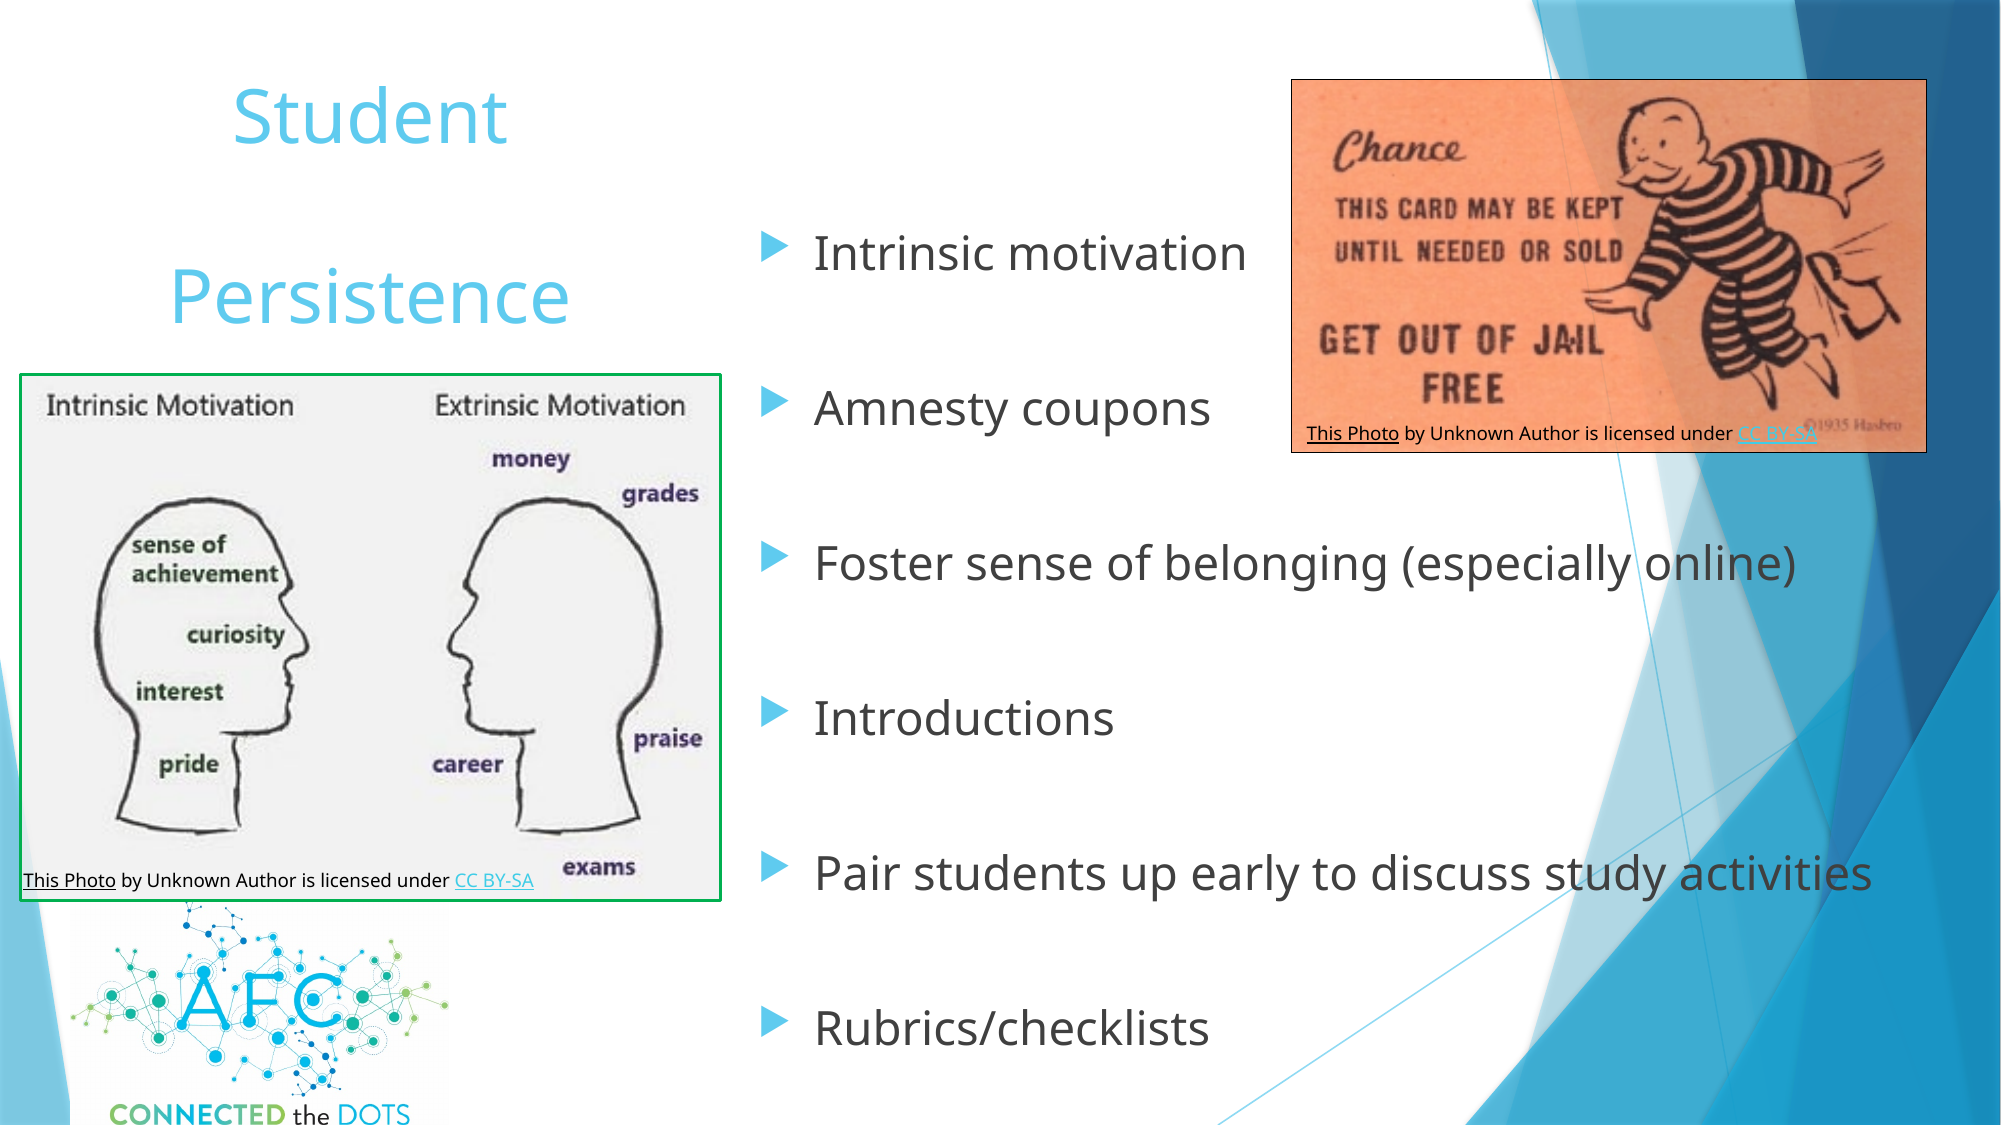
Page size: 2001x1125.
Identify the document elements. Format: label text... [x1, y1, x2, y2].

title Student Persistence [35, 60, 706, 370]
picture [362, 1107, 378, 1123]
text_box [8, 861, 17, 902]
picture [21, 375, 720, 1125]
list Intrinsic motivation Amnesty coupons Foster sense of belonging (especially online) Introductions Pair students up early to discuss study activities Rubrics/checklists [742, 215, 2000, 1068]
picture [1291, 79, 1928, 453]
picture [342, 1107, 353, 1125]
